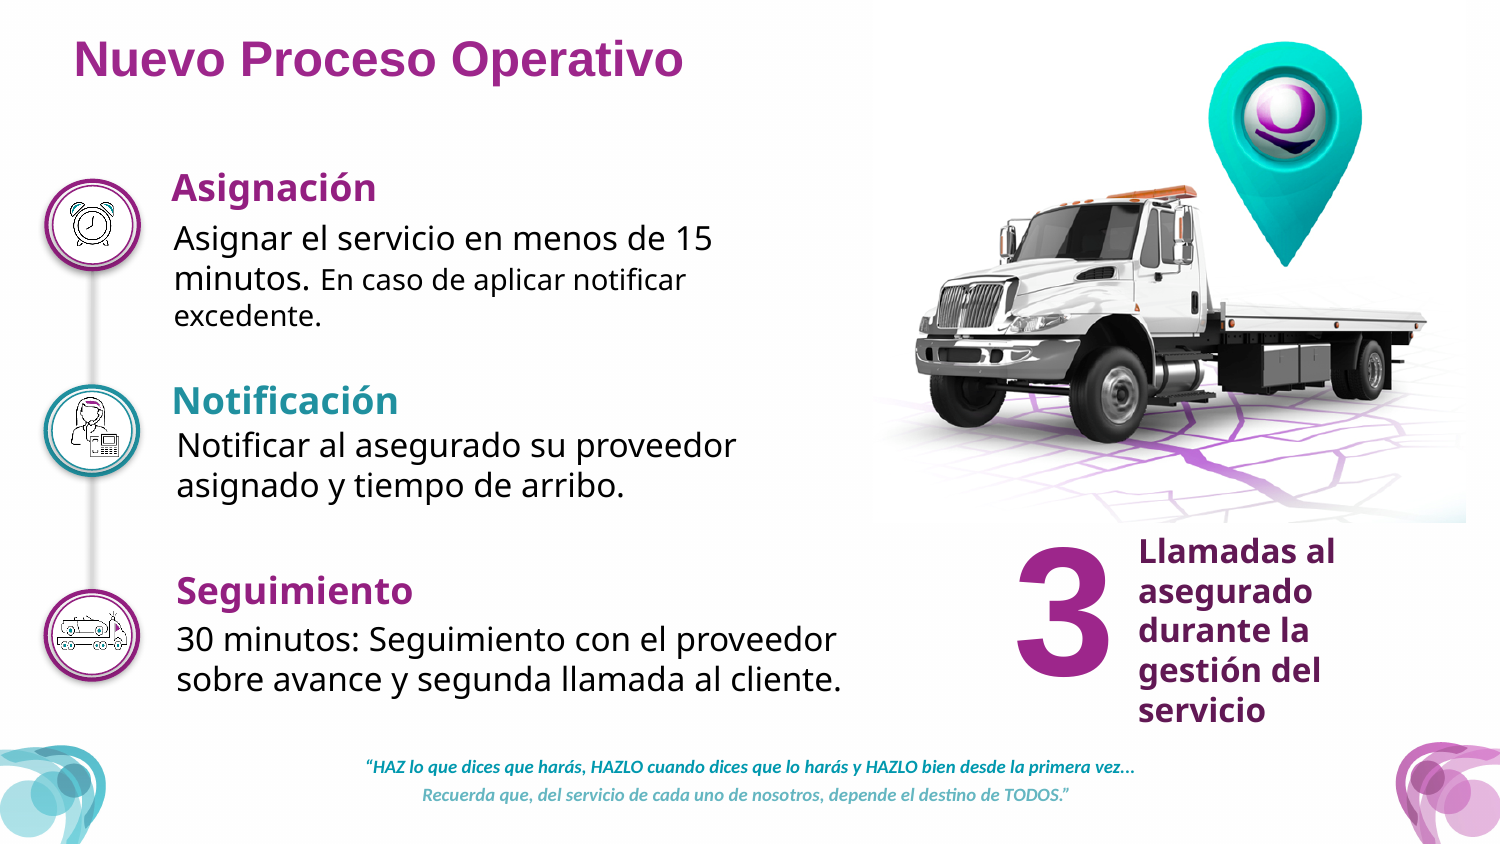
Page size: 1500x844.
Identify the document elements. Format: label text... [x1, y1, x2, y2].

text_box Seguimiento [161, 559, 912, 620]
text_box Llamadas al asegurado durante la gestión del servicio [1123, 533, 1452, 737]
text_box Nuevo Proceso Operativo [67, 27, 867, 85]
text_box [45, 590, 139, 680]
text_box “HAZ lo que dices que harás, HAZLO cuando dices que lo harás y HAZLO bien desde la primera vez... [349, 747, 1151, 781]
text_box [45, 386, 139, 476]
text_box Notificar al asegurado su proveedor asignado y tiempo de arribo. [161, 430, 820, 512]
text_box Asignación [156, 157, 867, 217]
text_box Asignar el servicio en menos de 15 minutos. En caso de aplicar notificar excedente. [158, 217, 739, 340]
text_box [46, 180, 140, 270]
picture [0, 0, 1500, 844]
text_box Recuerda que, del servicio de cada uno de nosotros, depende el destino de TODOS.” [346, 774, 1147, 825]
text_box Notificación [156, 369, 867, 430]
text_box 30 minutos: Seguimiento con el proveedor sobre avance y segunda llamada al cliente. [161, 611, 936, 706]
text_box 3 [1007, 574, 1123, 631]
